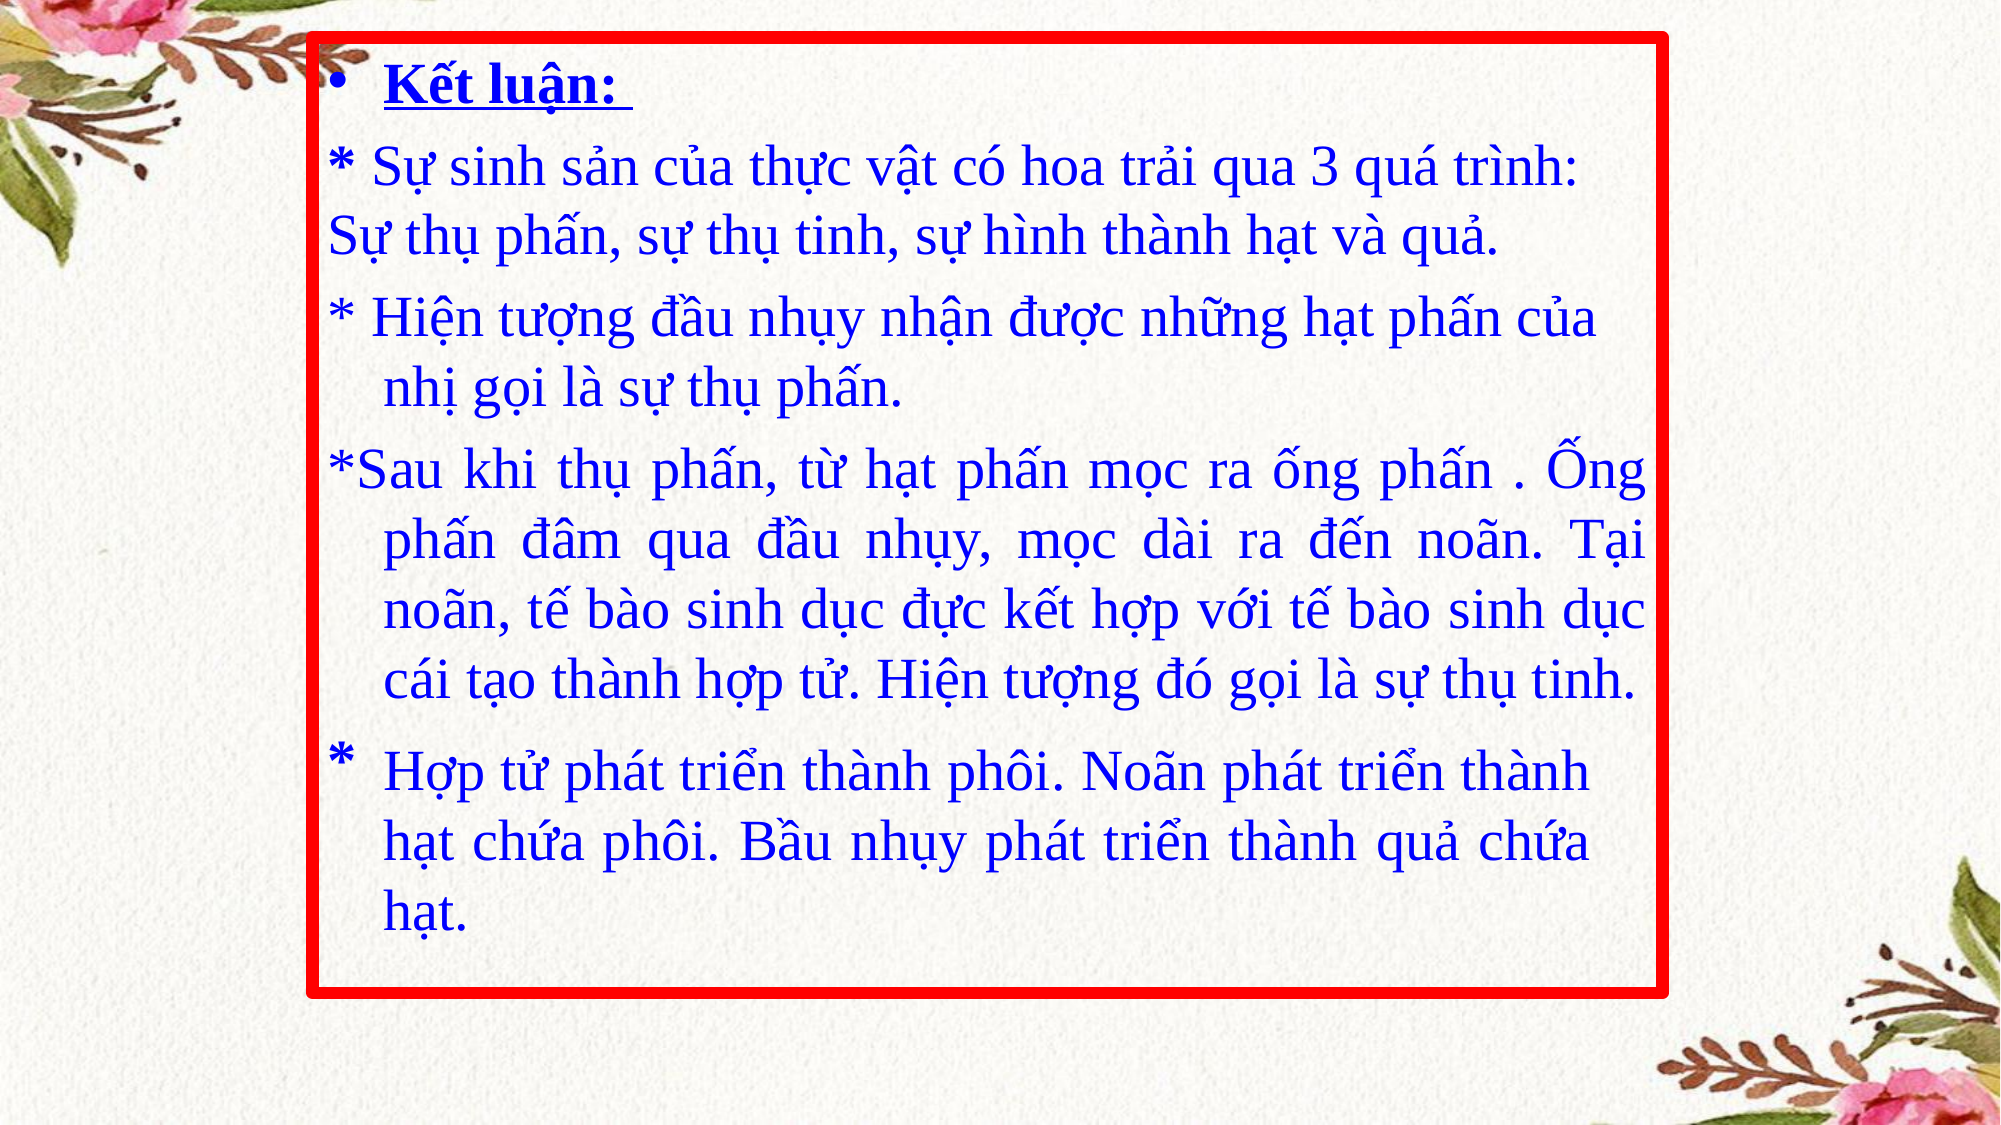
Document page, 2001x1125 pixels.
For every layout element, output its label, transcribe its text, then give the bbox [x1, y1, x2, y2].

text_box Hợp tử phát triển thành phôi. Noãn phát triển thành hạt chứa phôi. Bầu nhụy phát triển thành quả chứa hạt. [368, 725, 1607, 950]
list Kết luận: * Sự sinh sản của thực vật có hoa trải qua 3 quá trình: Sự thụ phấn, sự thụ tinh, sự hình thành hạt và quả. * Hiện tượng đầu nhụy nhận được những hạt phấn của nhị gọi là sự thụ phấn. *Sau khi thụ phấn, từ hạt phấn mọc ra ống phấn . Ống phấn đâm qua đầu nhụy, mọc dài ra đến noãn. Tại noãn, tế bào sinh dục đực kết hợp với tế bào sinh dục cái tạo thành hợp tử. Hiện tượng đó gọi là sự thụ tinh. * [312, 37, 1663, 993]
picture [0, 0, 2001, 1125]
